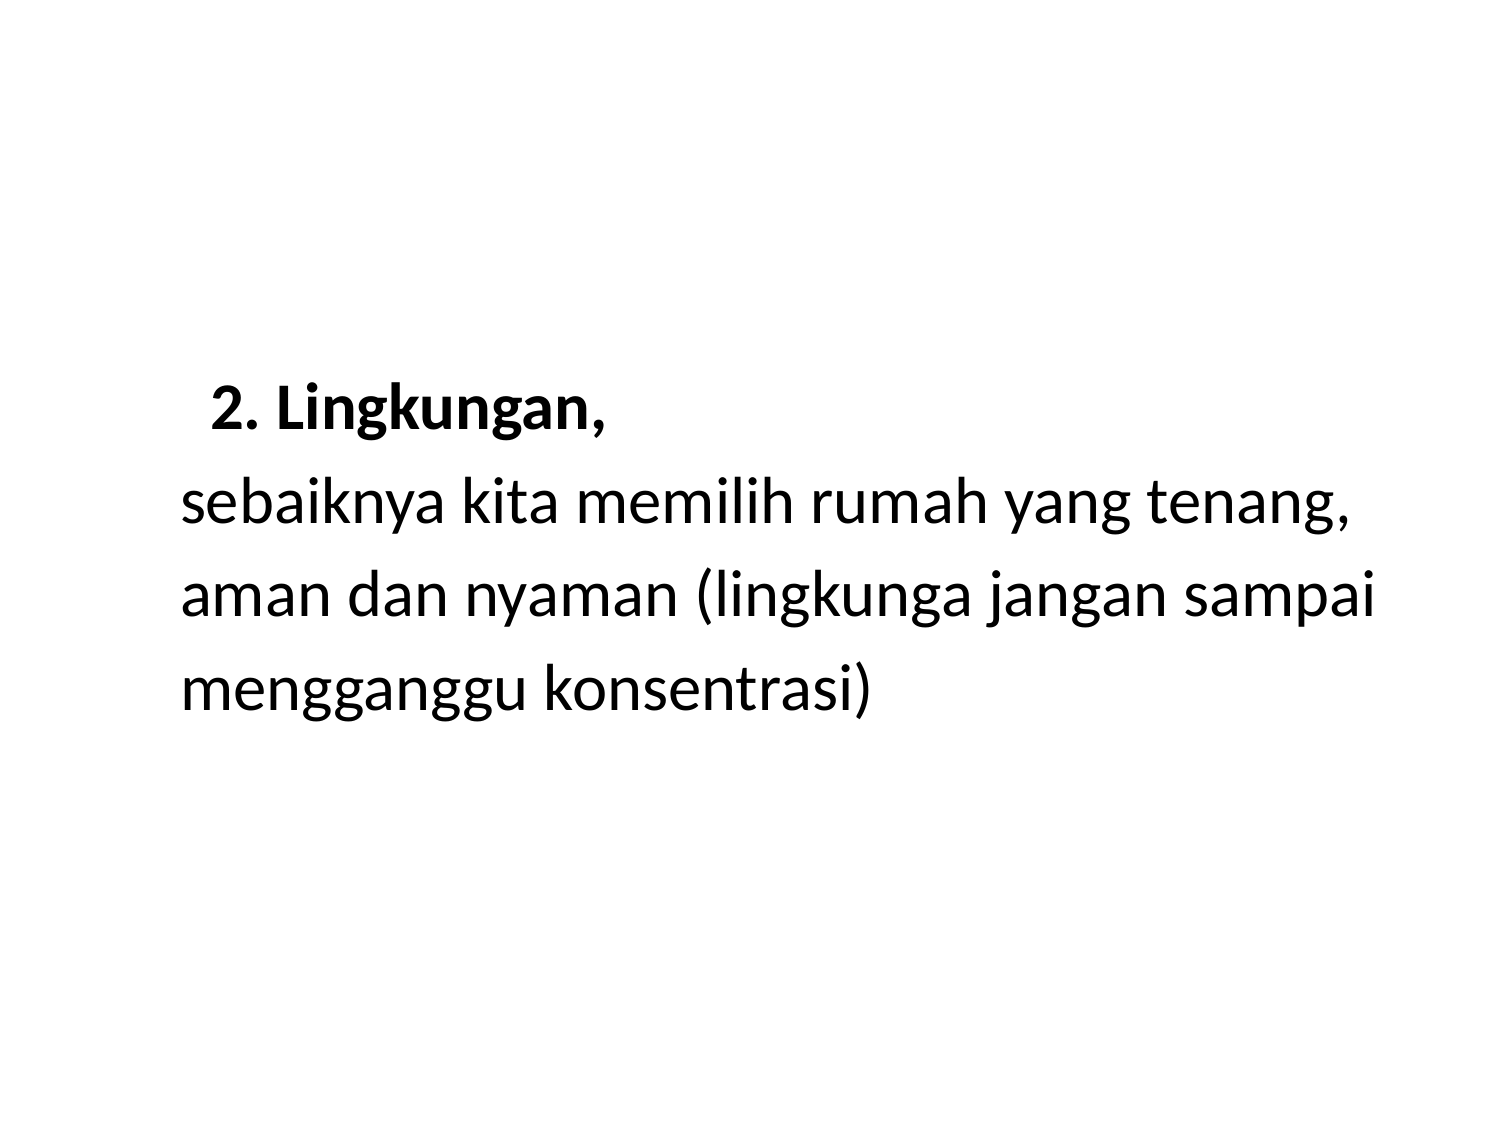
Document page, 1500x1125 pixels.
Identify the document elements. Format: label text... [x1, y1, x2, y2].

list 2. Lingkungan, sebaiknya kita memilih rumah yang tenang, aman dan nyaman (lingkunga jangan sampai mengganggu konsentrasi) [75, 262, 1425, 1005]
